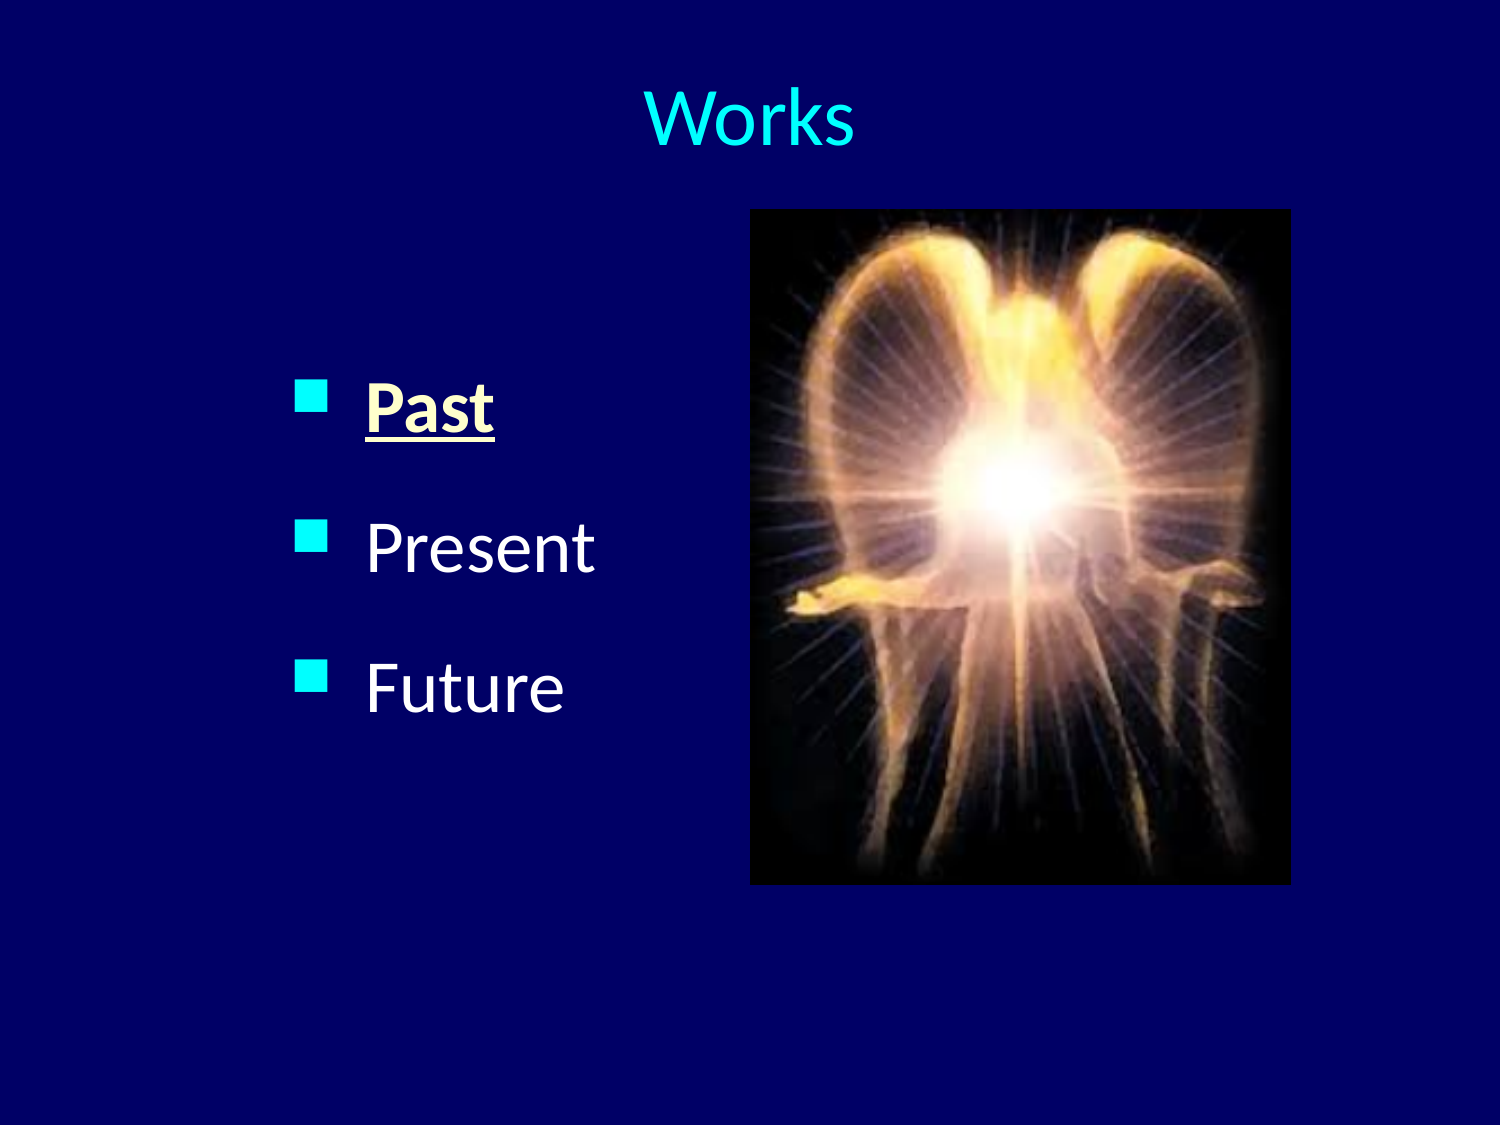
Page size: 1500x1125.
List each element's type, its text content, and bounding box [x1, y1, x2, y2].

list Past Present Future [274, 349, 663, 776]
text_box Works [112, 37, 1388, 188]
picture [749, 209, 1291, 886]
